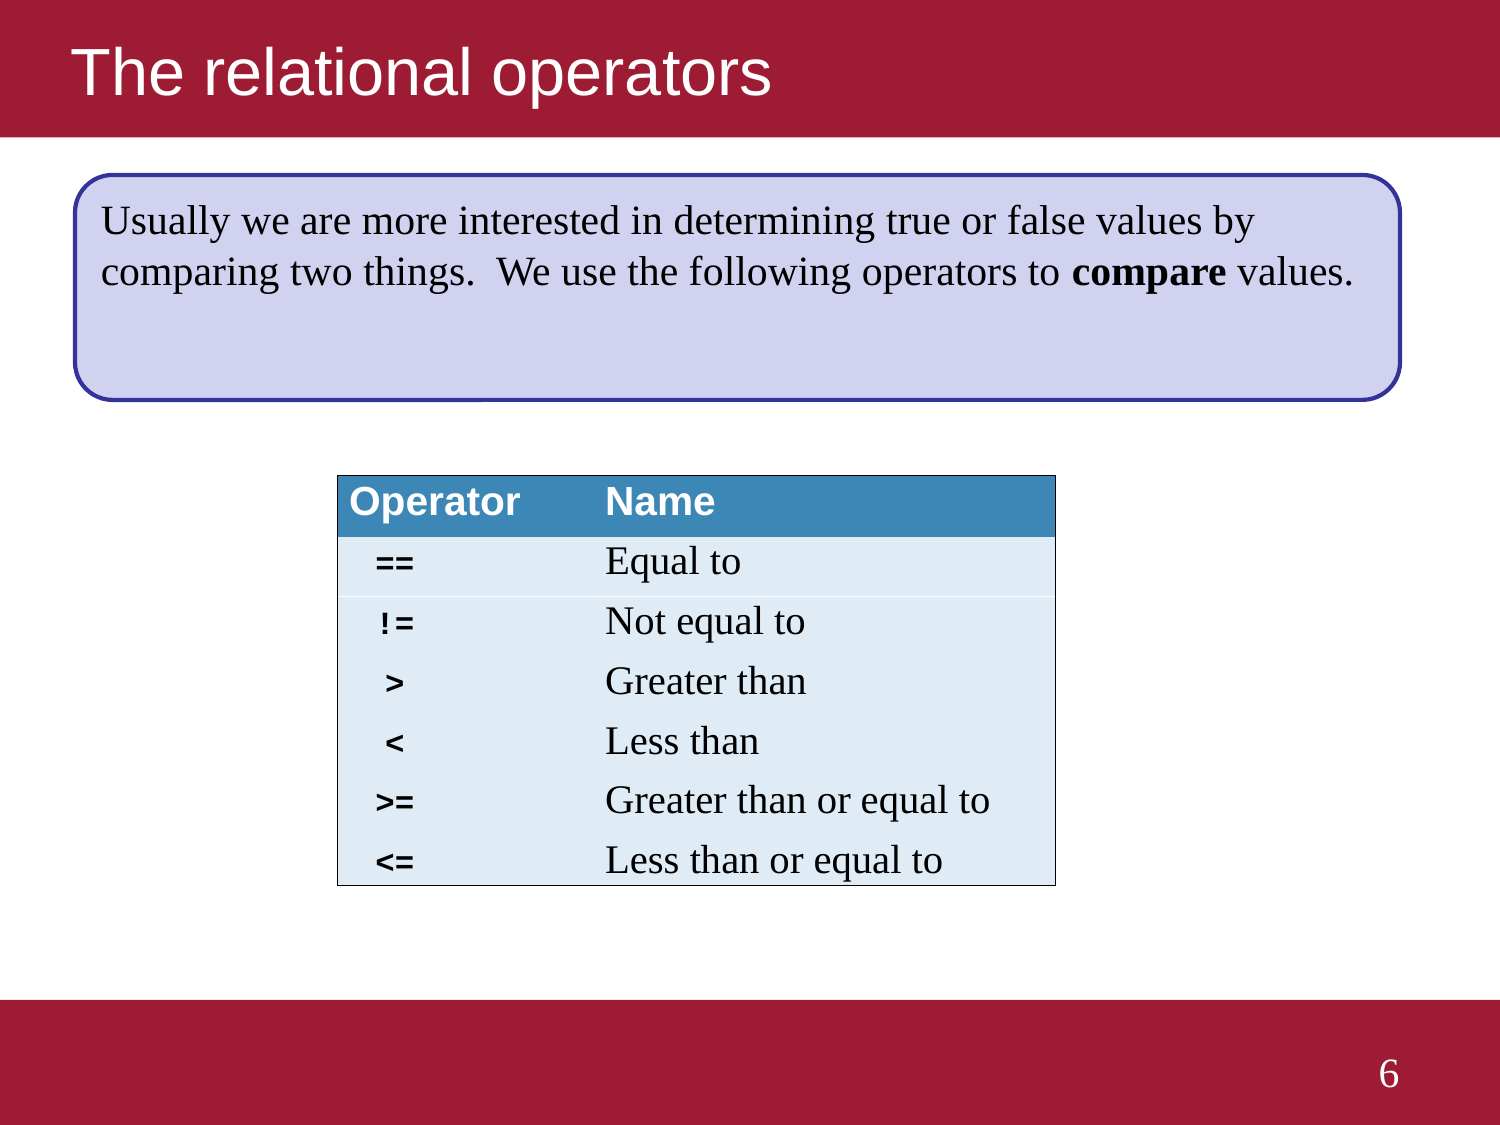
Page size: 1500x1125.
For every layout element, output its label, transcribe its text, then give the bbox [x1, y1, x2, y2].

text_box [312, 462, 1483, 899]
slide_number 6 [1074, 1038, 1426, 1089]
title The relational operators [0, 0, 1500, 138]
text_box Usually we are more interested in determining true or false values by comparing two things. We use the following operators to compare values. [72, 172, 1403, 403]
